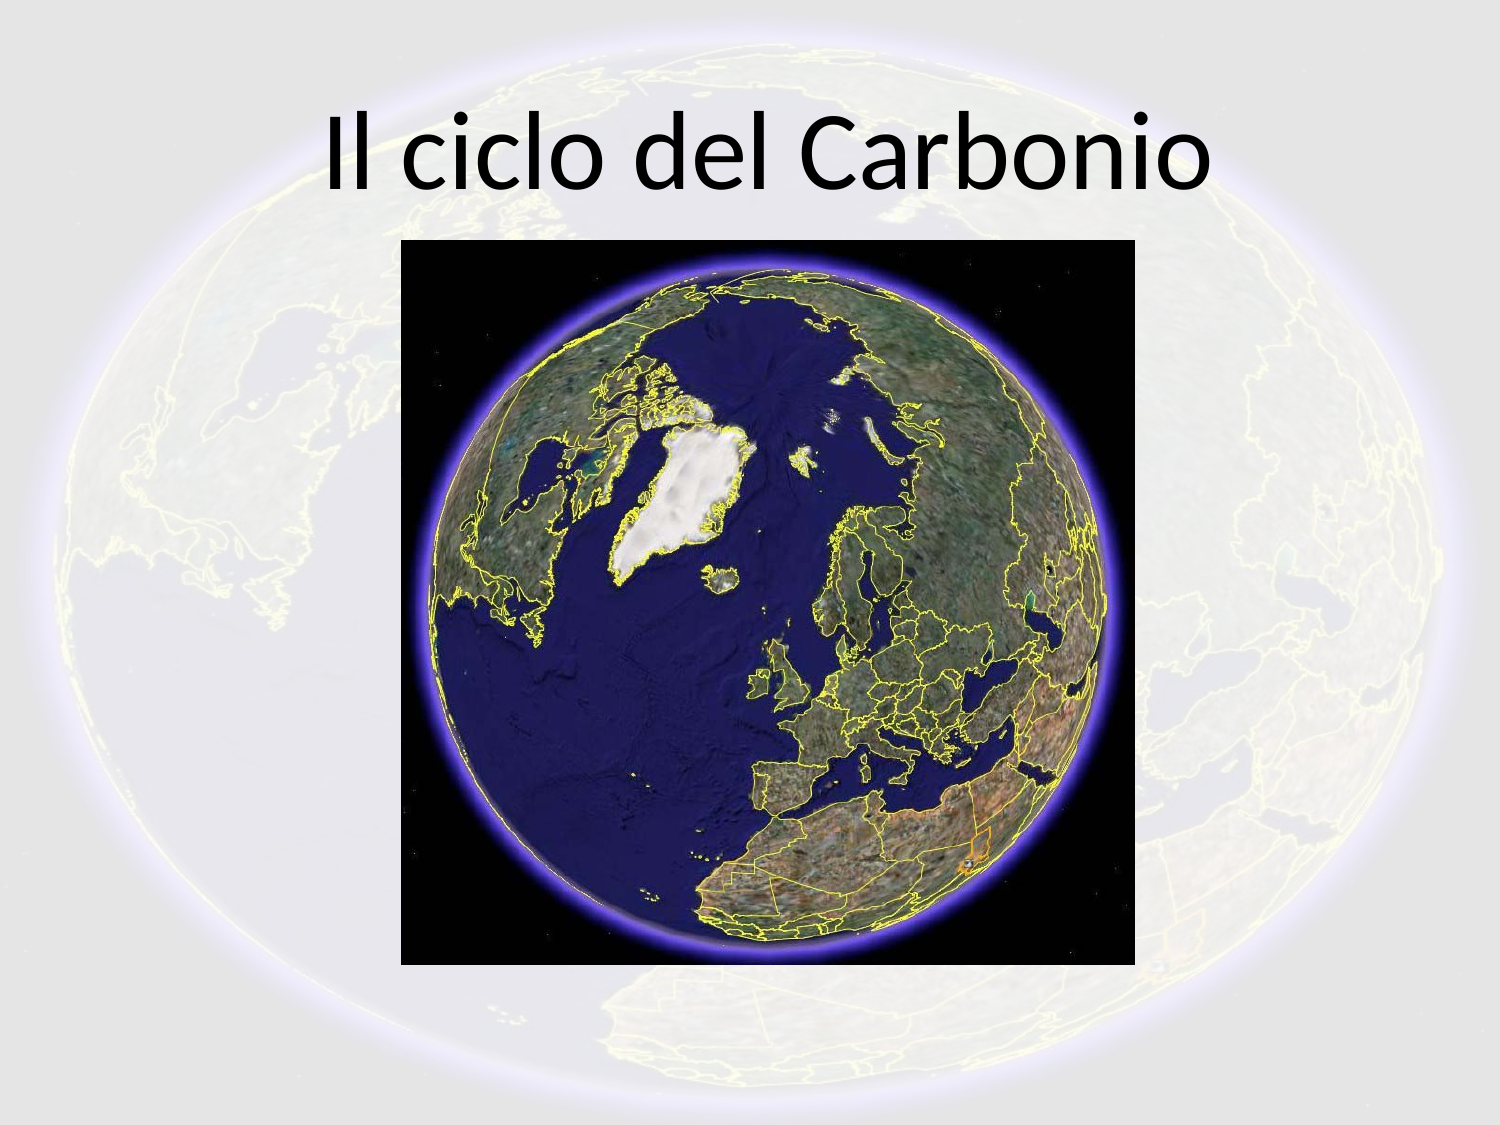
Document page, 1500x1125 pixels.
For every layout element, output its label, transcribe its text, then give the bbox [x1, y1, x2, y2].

picture [401, 240, 1135, 965]
text_box Il ciclo del Carbonio [306, 69, 1230, 220]
